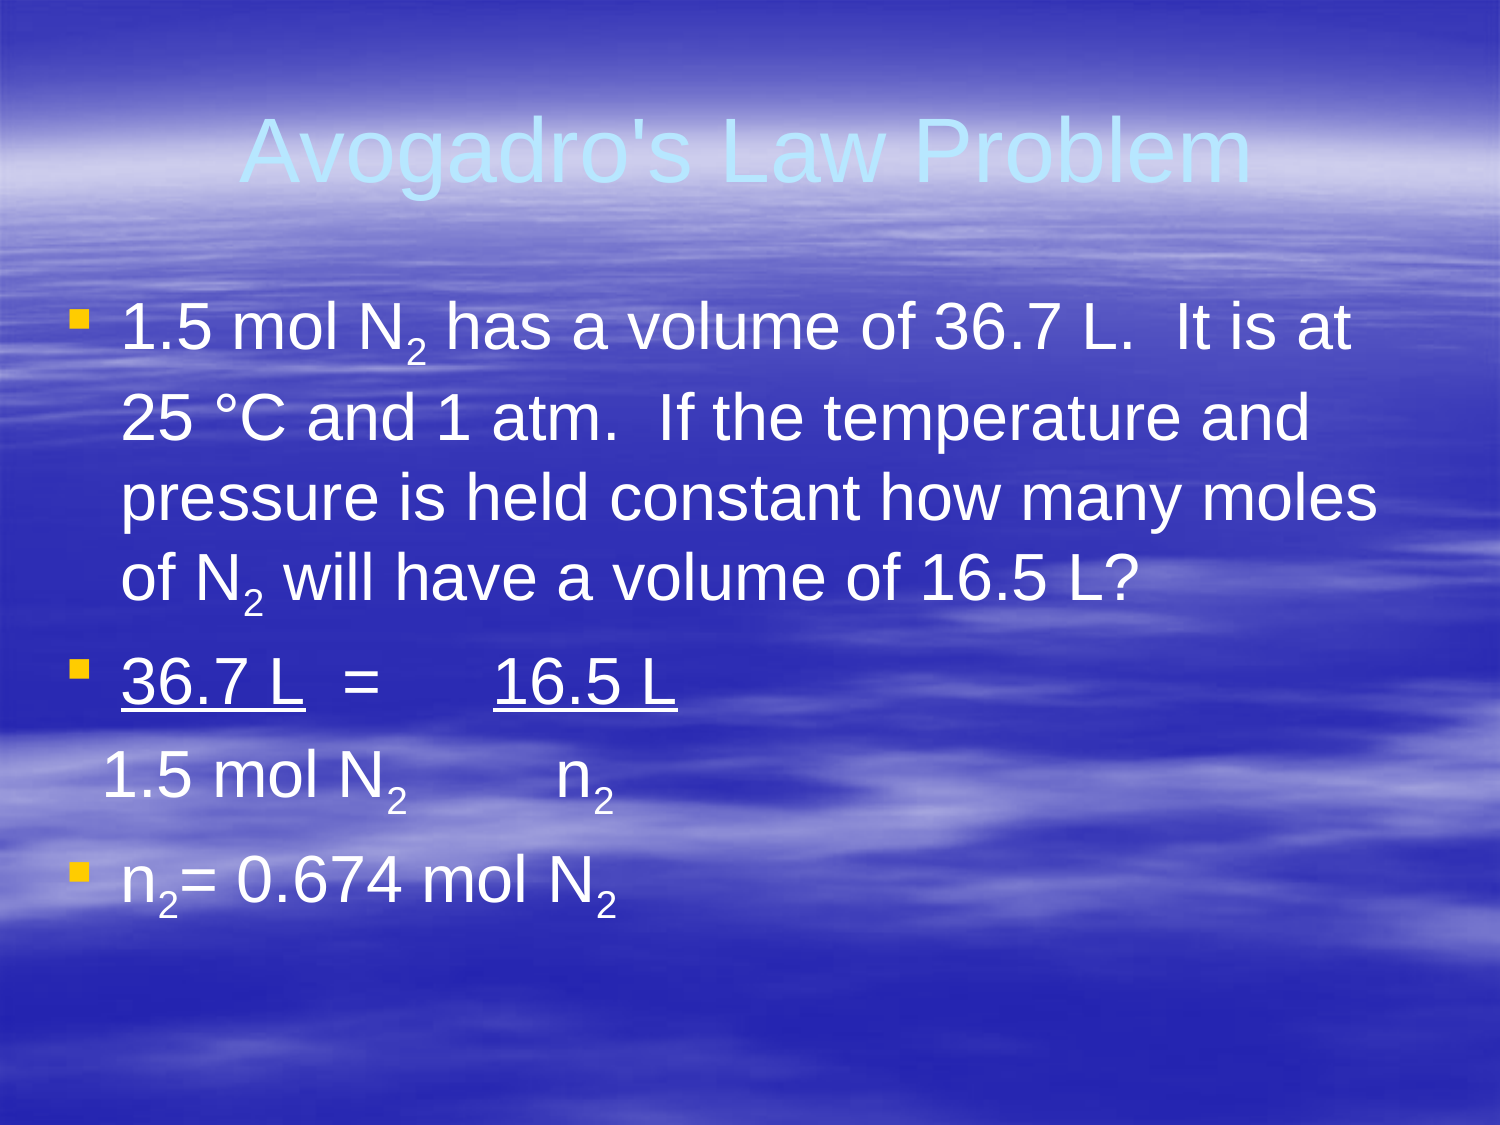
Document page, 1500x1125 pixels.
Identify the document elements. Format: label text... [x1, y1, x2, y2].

list 1.5 mol N2 has a volume of 36.7 L. It is at 25 °C and 1 atm. If the temperature and pressure is held constant how many moles of N2 will have a volume of 16.5 L? 36.7 L = 16.5 L 1.5 mol N2 n2 n2= 0.674 mol N2 [49, 274, 1451, 1001]
title Avogadro's Law Problem [49, 37, 1446, 256]
